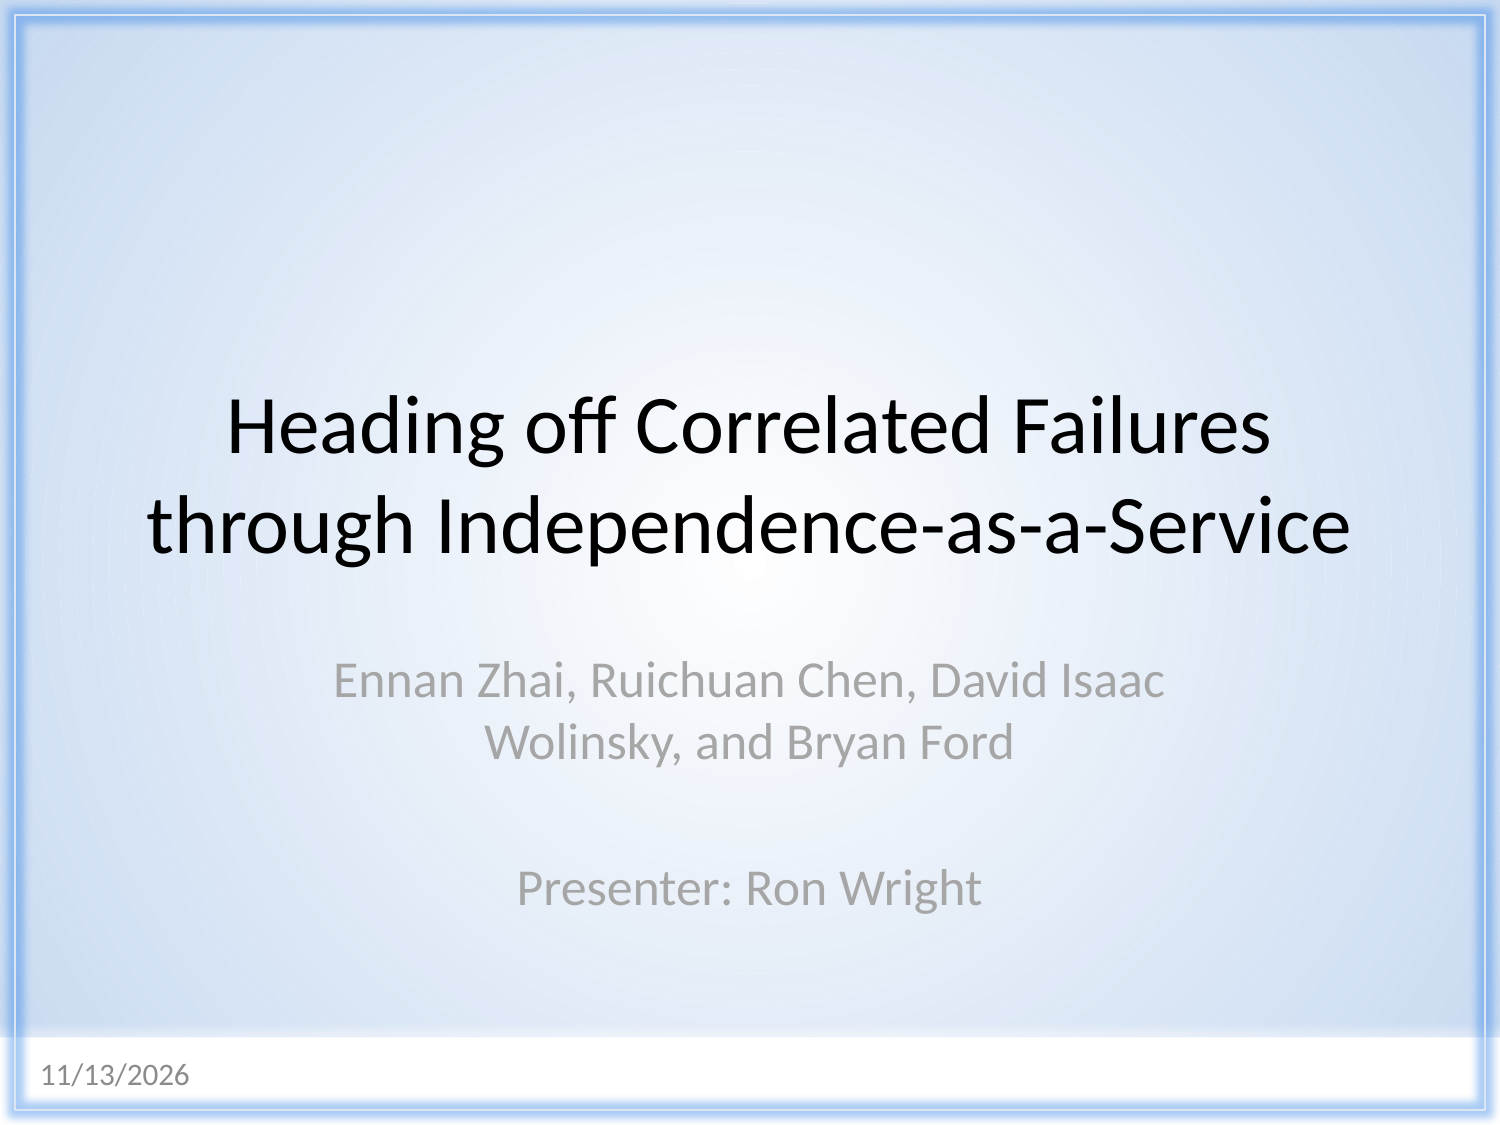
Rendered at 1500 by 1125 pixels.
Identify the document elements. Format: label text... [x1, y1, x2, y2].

subtitle Ennan Zhai, Ruichuan Chen, David Isaac Wolinsky, and Bryan Ford Presenter: Ron Wright [225, 637, 1275, 925]
title Heading off Correlated Failures through Independence-as-a-Service [112, 349, 1388, 591]
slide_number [24, 1042, 225, 1103]
